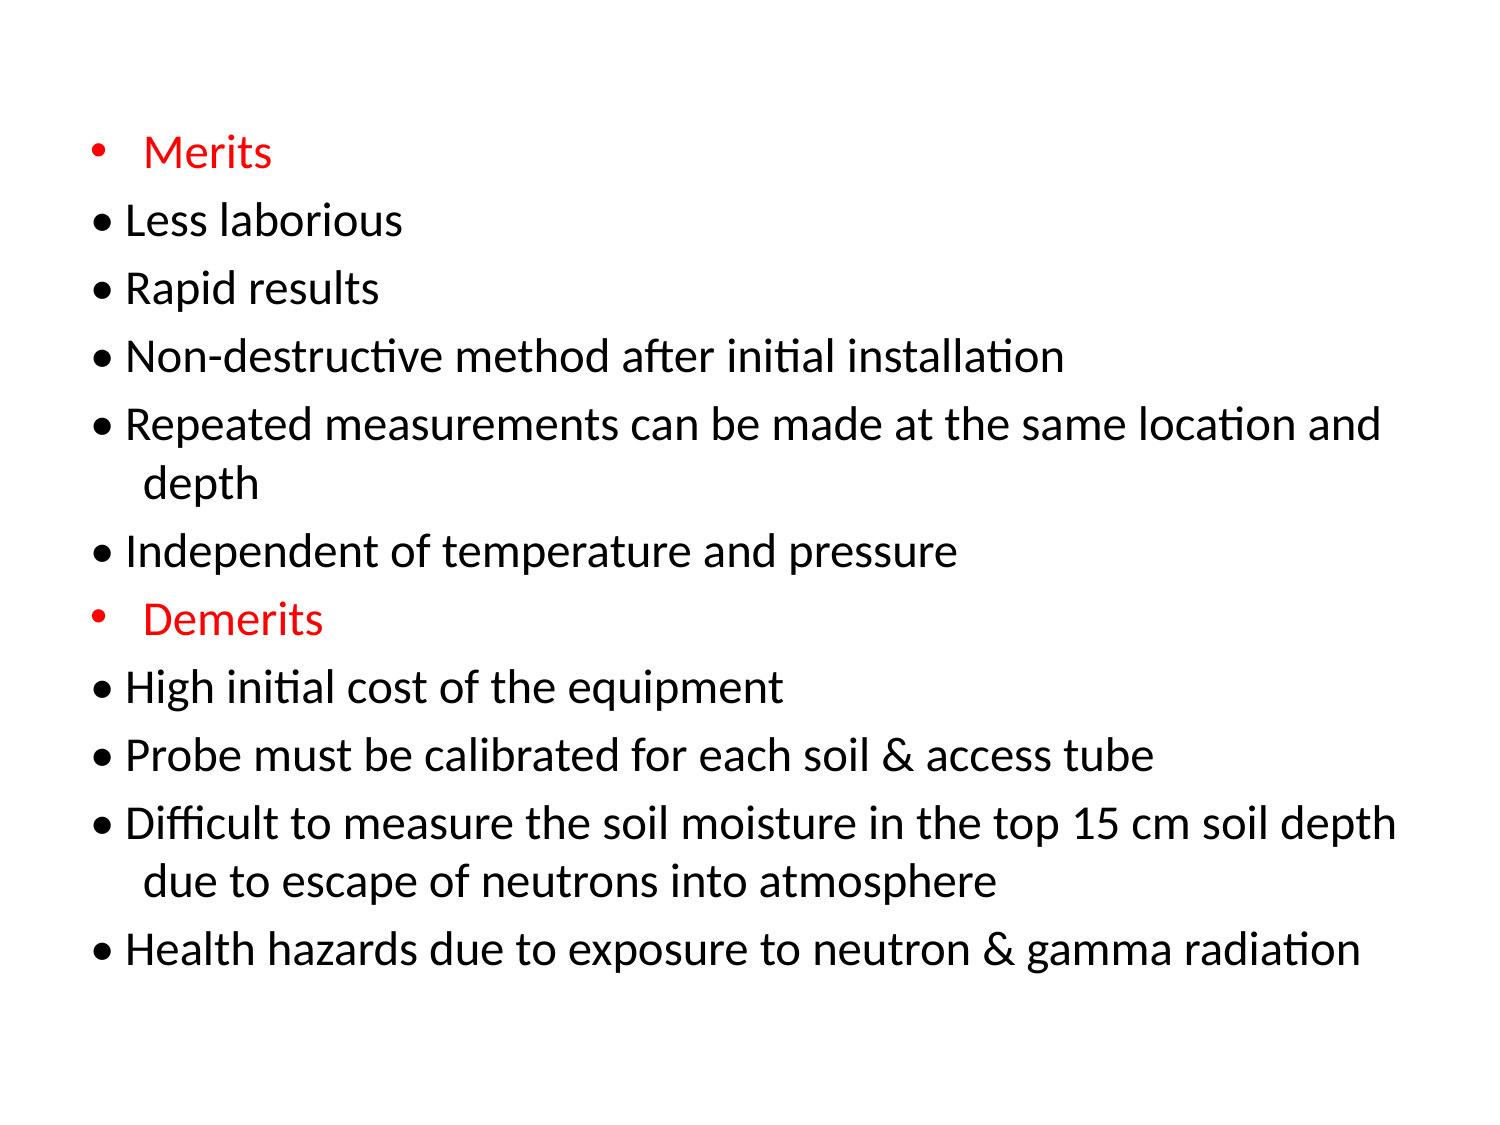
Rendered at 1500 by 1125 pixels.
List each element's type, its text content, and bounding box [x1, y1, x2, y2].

list Merits • Less laborious • Rapid results • Non-destructive method after initial installation • Repeated measurements can be made at the same location and depth • Independent of temperature and pressure Demerits • High initial cost of the equipment • Probe must be calibrated for each soil & access tube • Difficult to measure the soil moisture in the top 15 cm soil depth due to escape of neutrons into atmosphere • Health hazards due to exposure to neutron & gamma radiation [75, 112, 1425, 1005]
